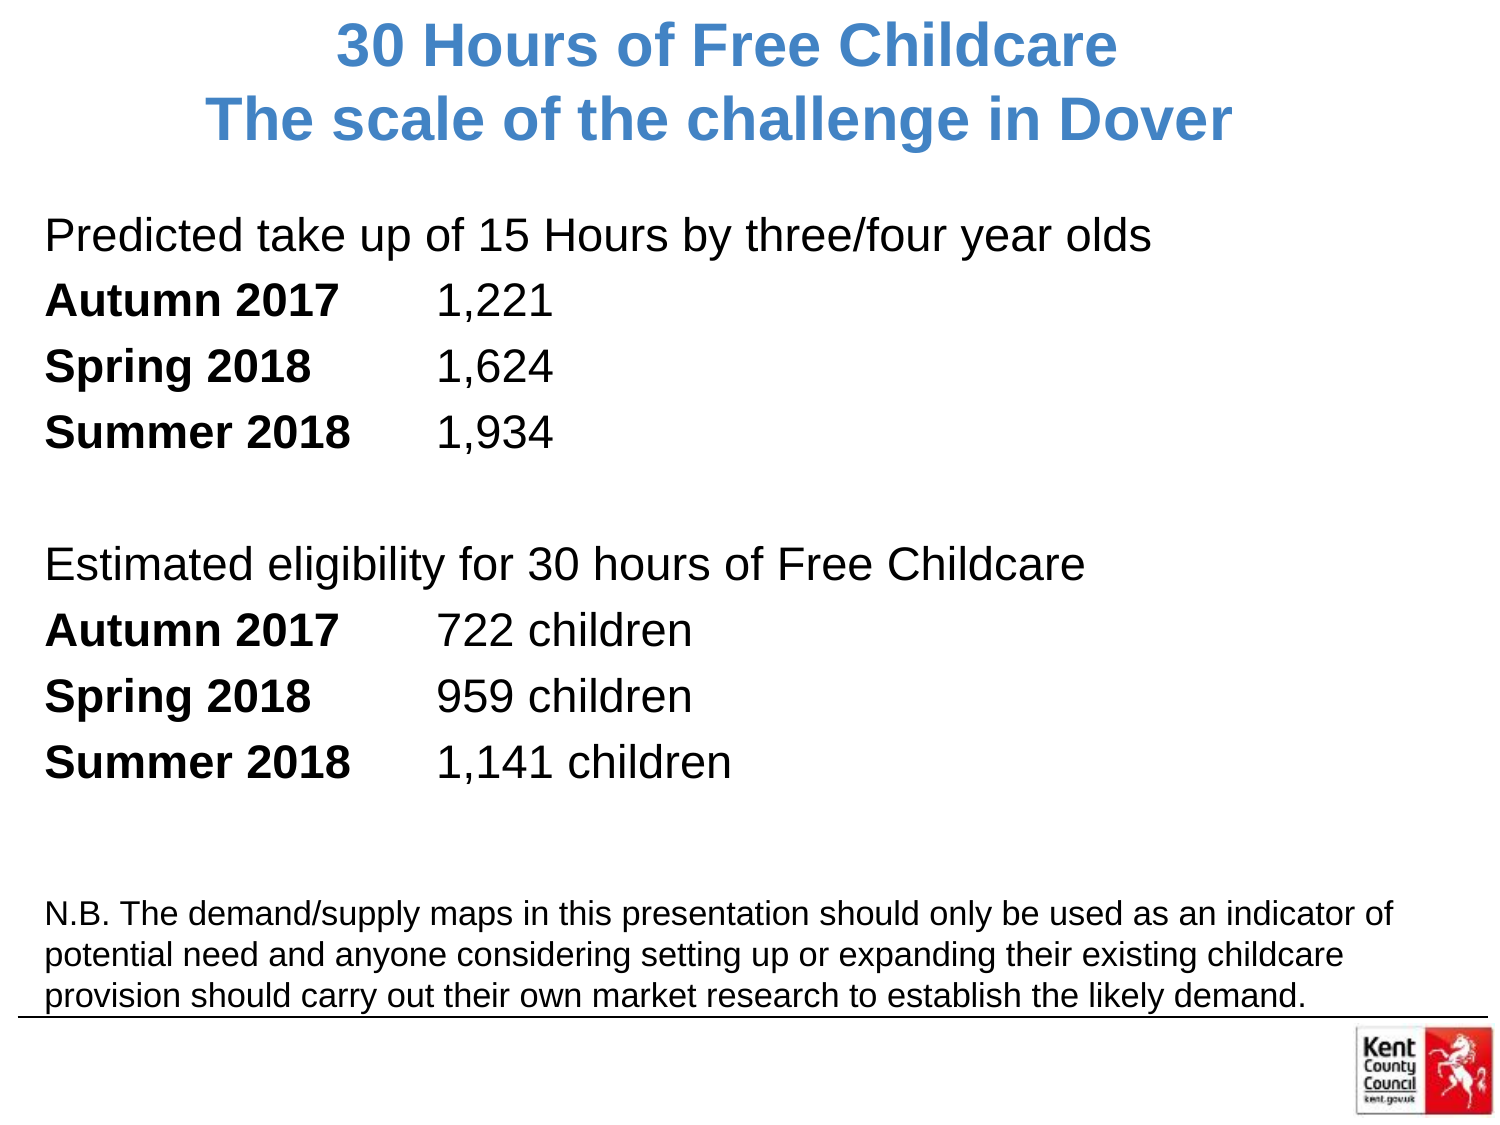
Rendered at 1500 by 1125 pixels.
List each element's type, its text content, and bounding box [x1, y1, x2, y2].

picture [1353, 1023, 1495, 1118]
list Predicted take up of 15 Hours by three/four year olds Autumn 2017 1,221 Spring 2018 1,624 Summer 2018 1,934 Estimated eligibility for 30 hours of Free Childcare Autumn 2017 722 children Spring 2018 959 children Summer 2018 1,141 children N.B. The demand/supply maps in this presentation should only be used as an indicator of potential need and anyone considering setting up or expanding their existing childcare provision should carry out their own market research to establish the likely demand. [29, 196, 1483, 1024]
title 30 Hours of Free Childcare The scale of the challenge in Dover [41, 0, 1415, 161]
